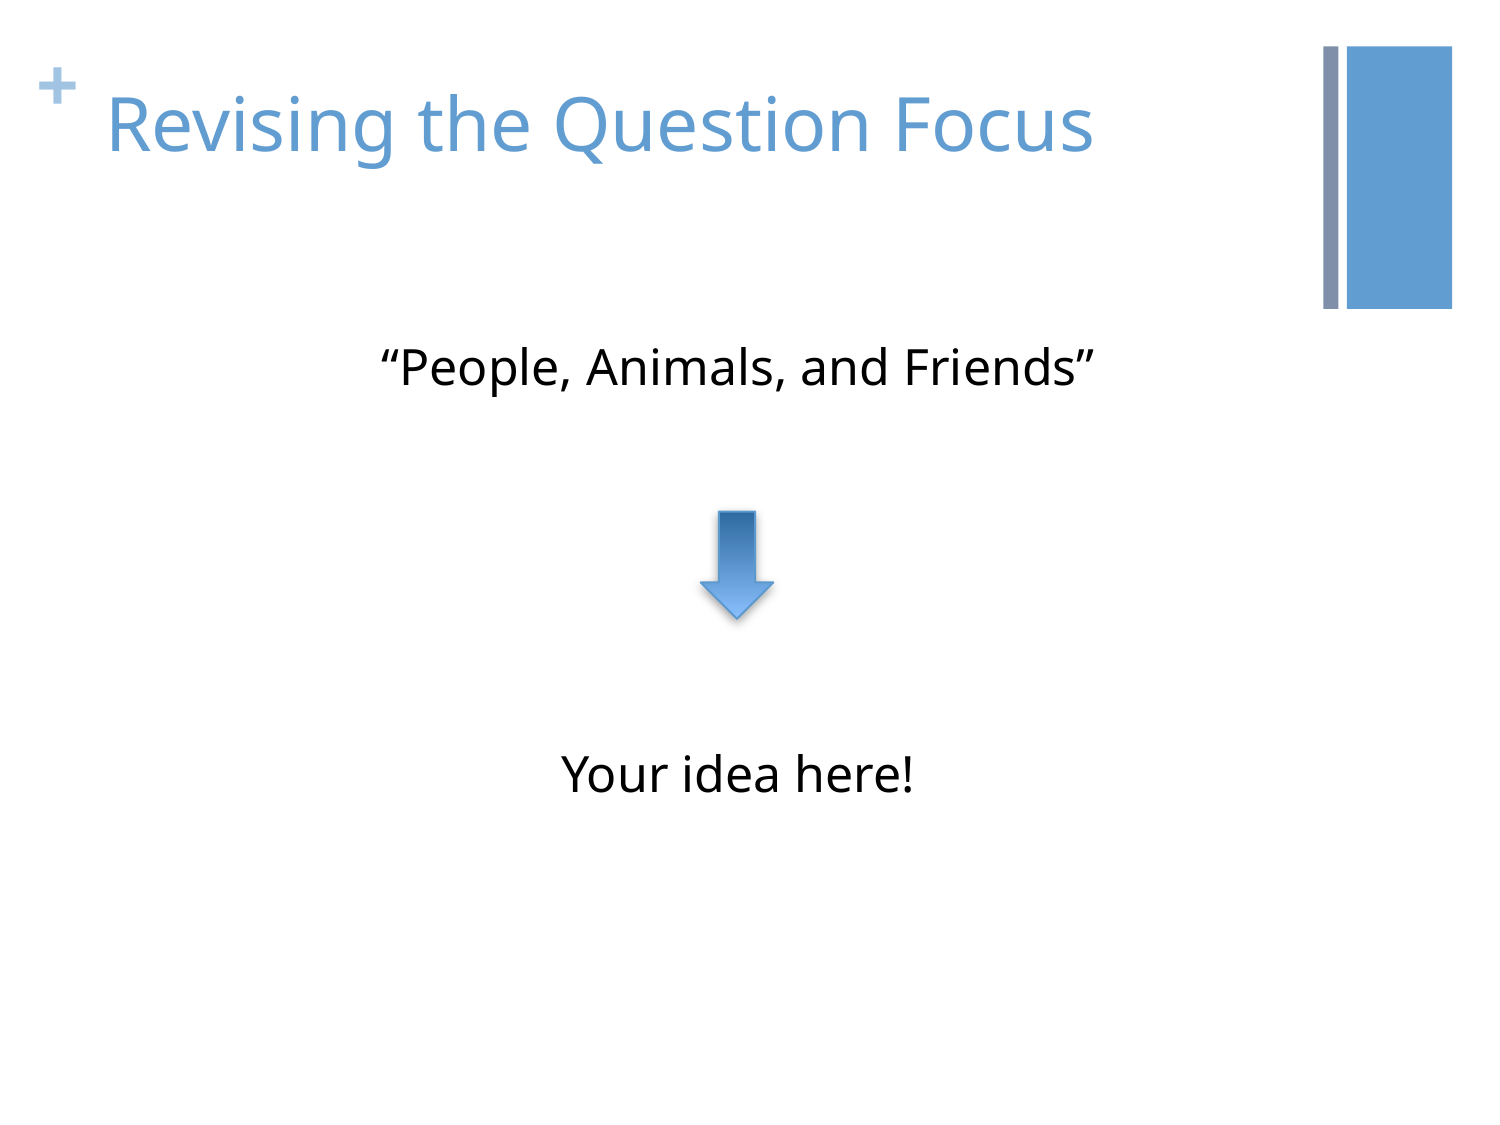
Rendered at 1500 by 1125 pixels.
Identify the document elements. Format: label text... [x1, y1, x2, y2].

list “People, Animals, and Friends” Your idea here! [39, 327, 1438, 979]
title Revising the Question Focus [90, 68, 1384, 232]
text_box [699, 510, 775, 620]
